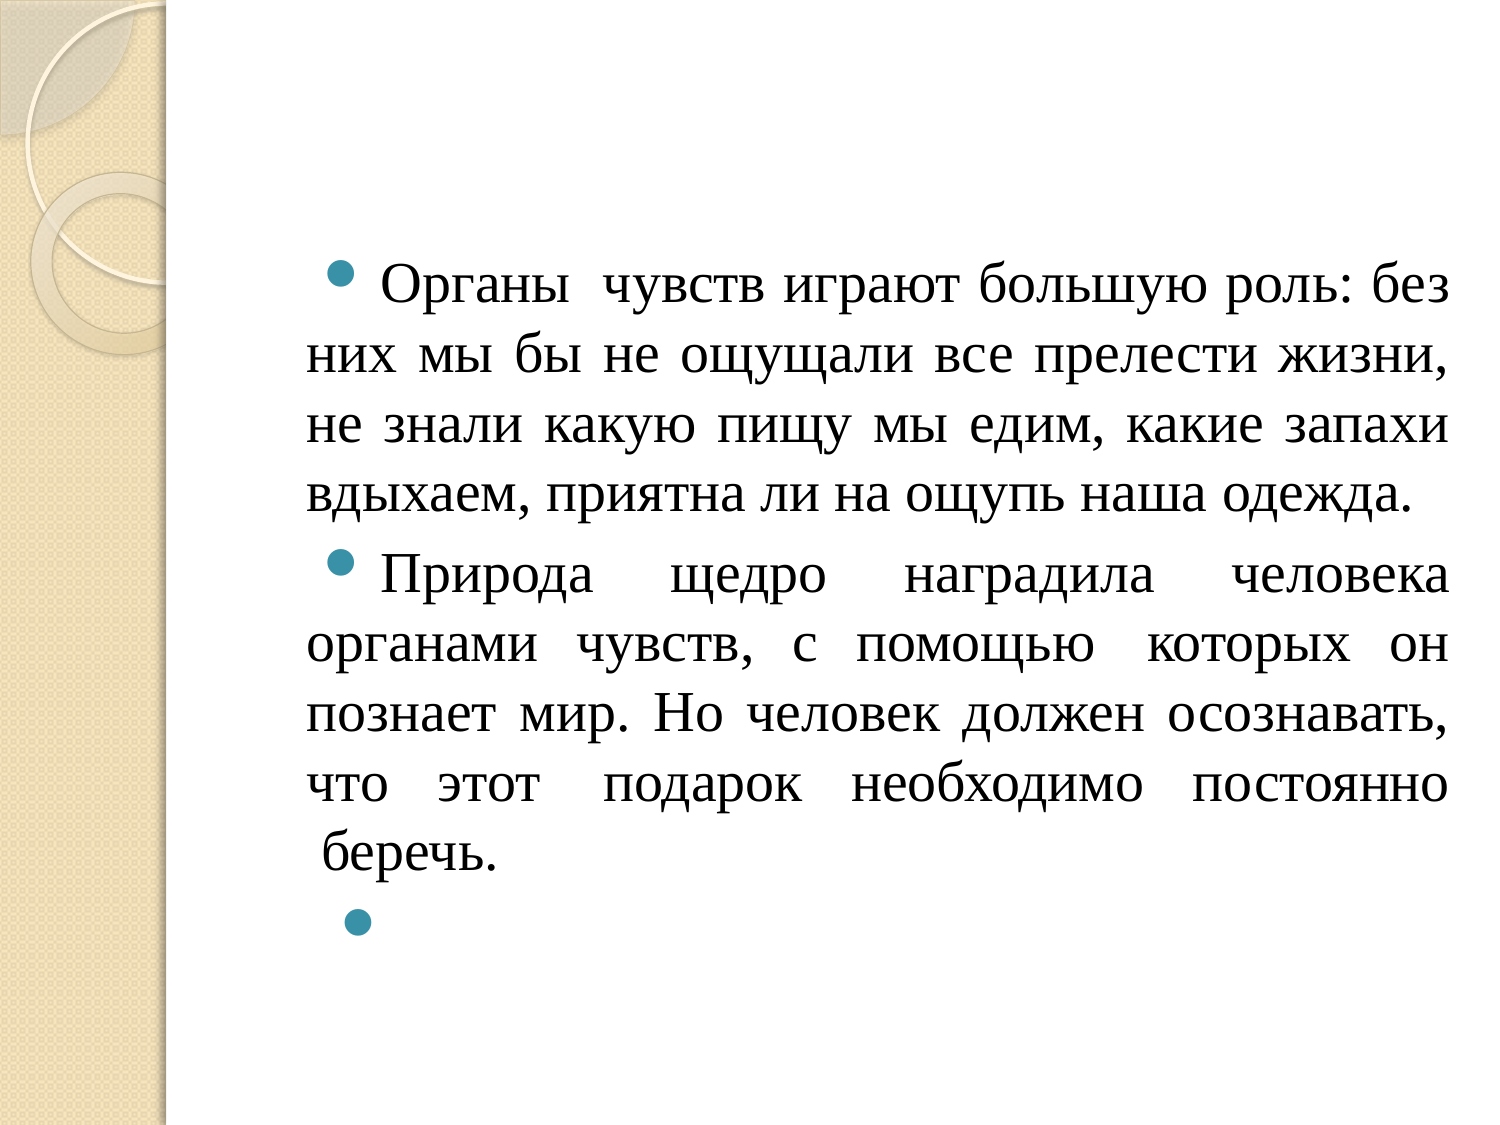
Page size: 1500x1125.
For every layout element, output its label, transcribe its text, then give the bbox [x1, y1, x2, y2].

list Органы чувств играют большую роль: без них мы бы не ощущали все прелести жизни, не знали какую пищу мы едим, какие запахи вдыхаем, приятна ли на ощупь наша одежда. Природа щедро наградила человека органами чувств, с помощью которых он познает мир. Но человек должен осознавать, что этот подарок необходимо постоянно беречь. [235, 237, 1466, 1025]
